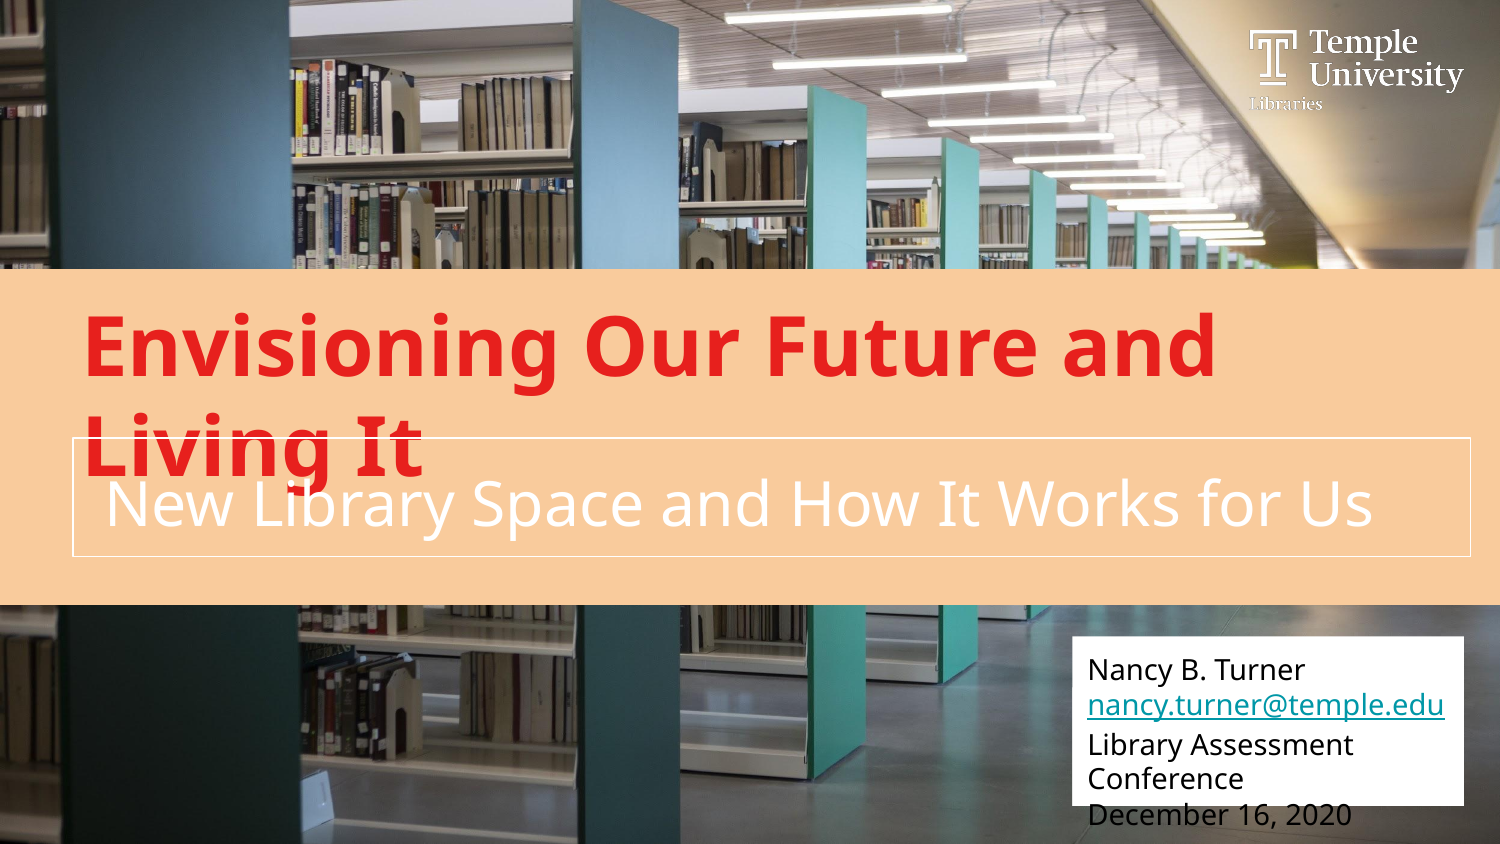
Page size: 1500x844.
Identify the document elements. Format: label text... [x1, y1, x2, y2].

title Envisioning Our Future and Living It [66, 277, 1464, 447]
text_box [0, 269, 1500, 605]
text_box Nancy B. Turner nancy.turner@temple.edu Library Assessment Conference December 16, 2020 [1072, 636, 1464, 806]
picture [0, 605, 1500, 844]
picture [0, 0, 1500, 269]
list New Library Space and How It Works for Us [72, 437, 1471, 557]
